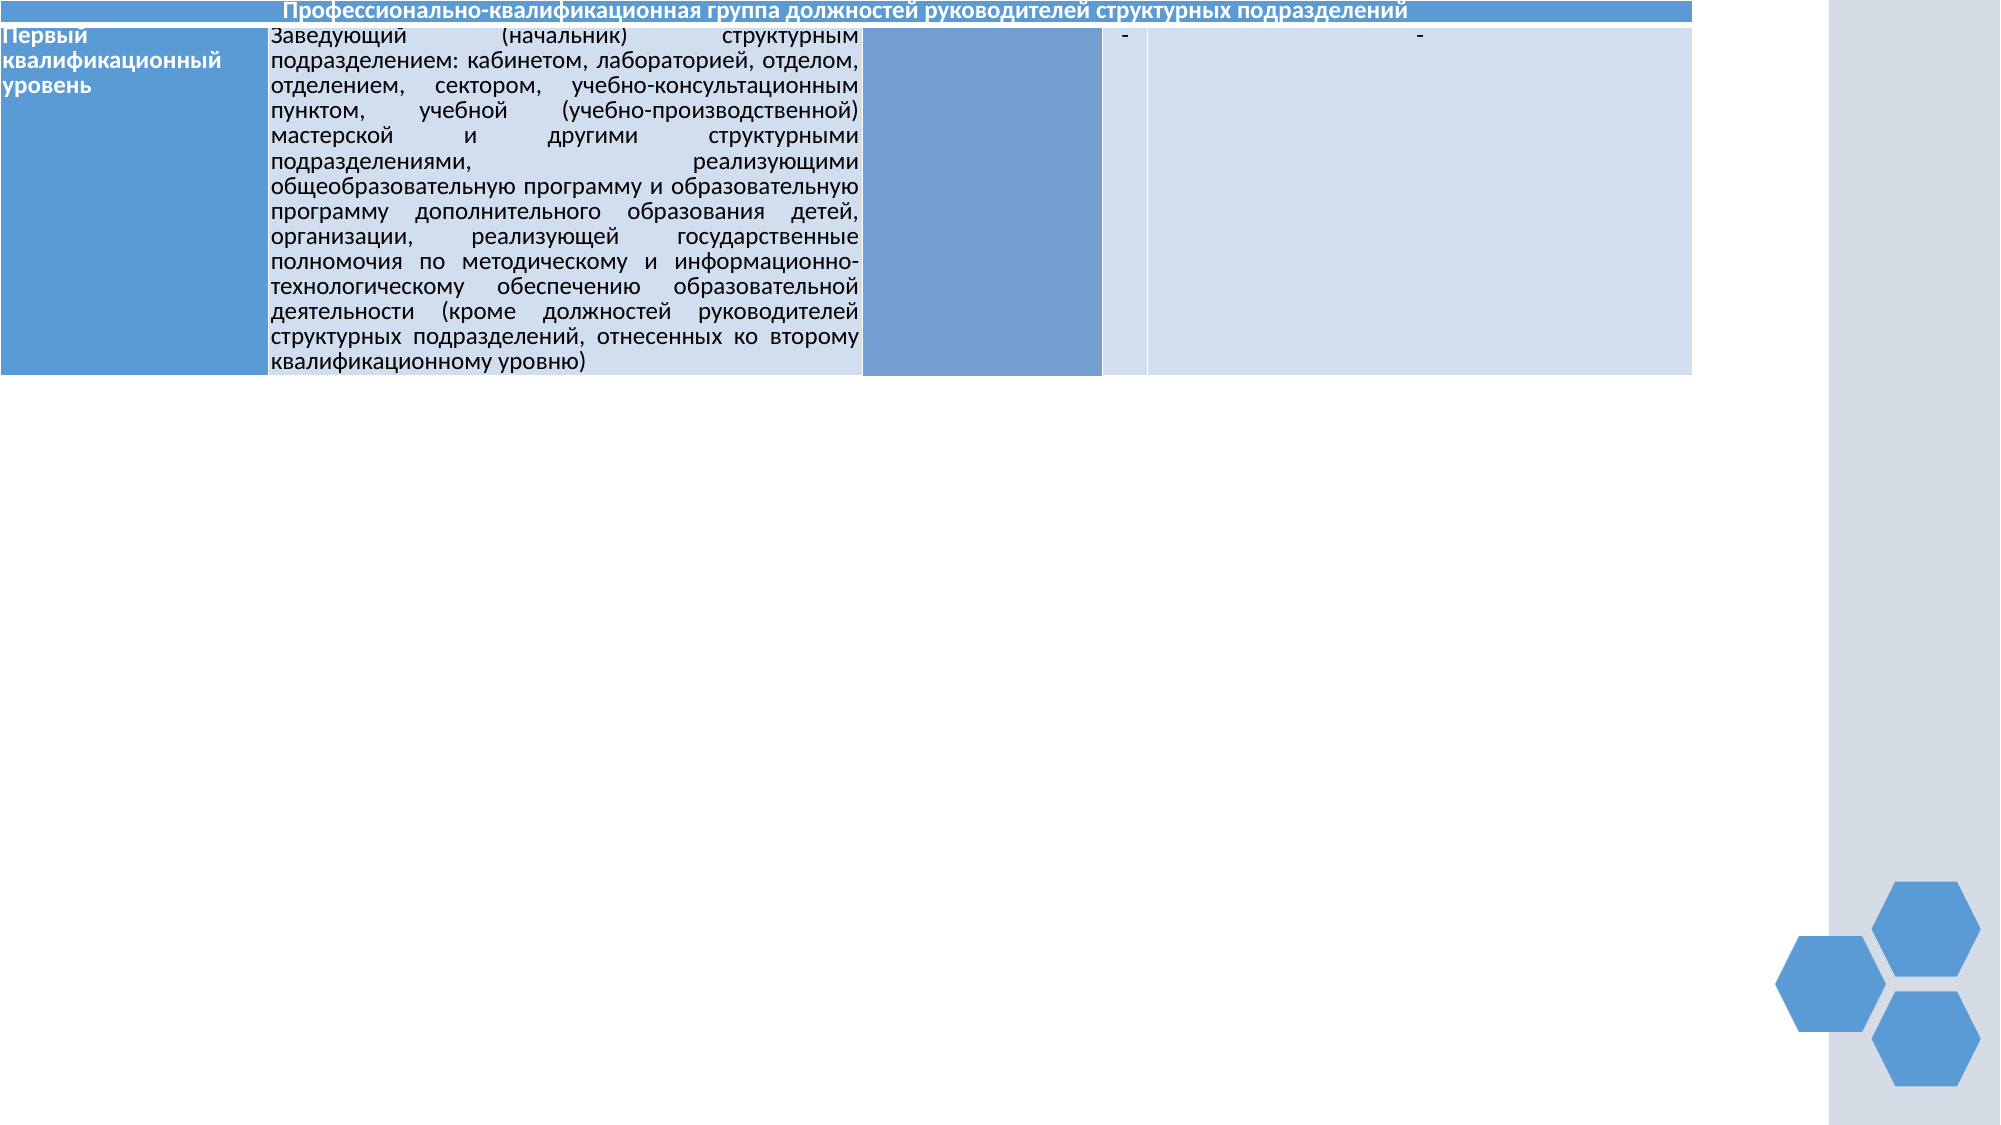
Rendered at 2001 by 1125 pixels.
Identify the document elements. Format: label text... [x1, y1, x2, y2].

table_cell Заведующий (начальник) структурным подразделением: кабинетом, лабораторией, отделом, отделением, сектором, учебно-консультационным пунктом, учебной (учебно-производственной) мастерской и другими структурными подразделениями, реализующими общеобразовательную программу и образовательную программу дополнительного образования детей, организации, реализующей государственные полномочия по методическому и информационно-технологическому обеспечению образовательной деятельности (кроме должностей руководителей структурных подразделений, отнесенных ко второму квалификационному уровню) [269, 28, 862, 375]
text_box [1870, 880, 1982, 978]
table_header Профессионально-квалификационная группа должностей руководителей структурных подразделений [1, 1, 1692, 22]
text_box [1870, 990, 1982, 1088]
picture [1775, 936, 1886, 1032]
table_cell - [1103, 28, 1147, 375]
table_cell - [1148, 28, 1692, 375]
table_cell Первый квалификационный уровень [1, 28, 268, 375]
text_box [1828, 0, 2000, 1125]
